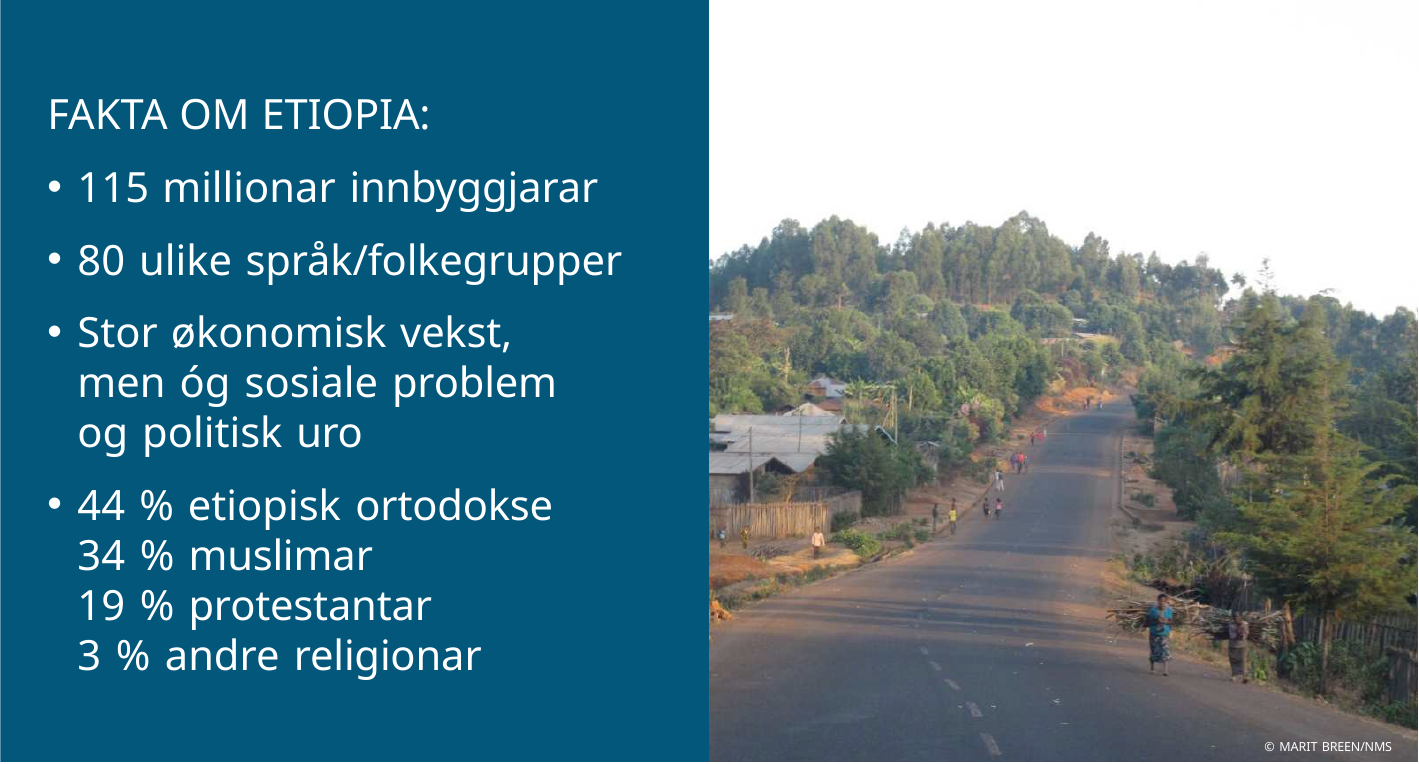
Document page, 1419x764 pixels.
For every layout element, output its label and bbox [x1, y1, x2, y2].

text_box [0, 0, 1418, 763]
